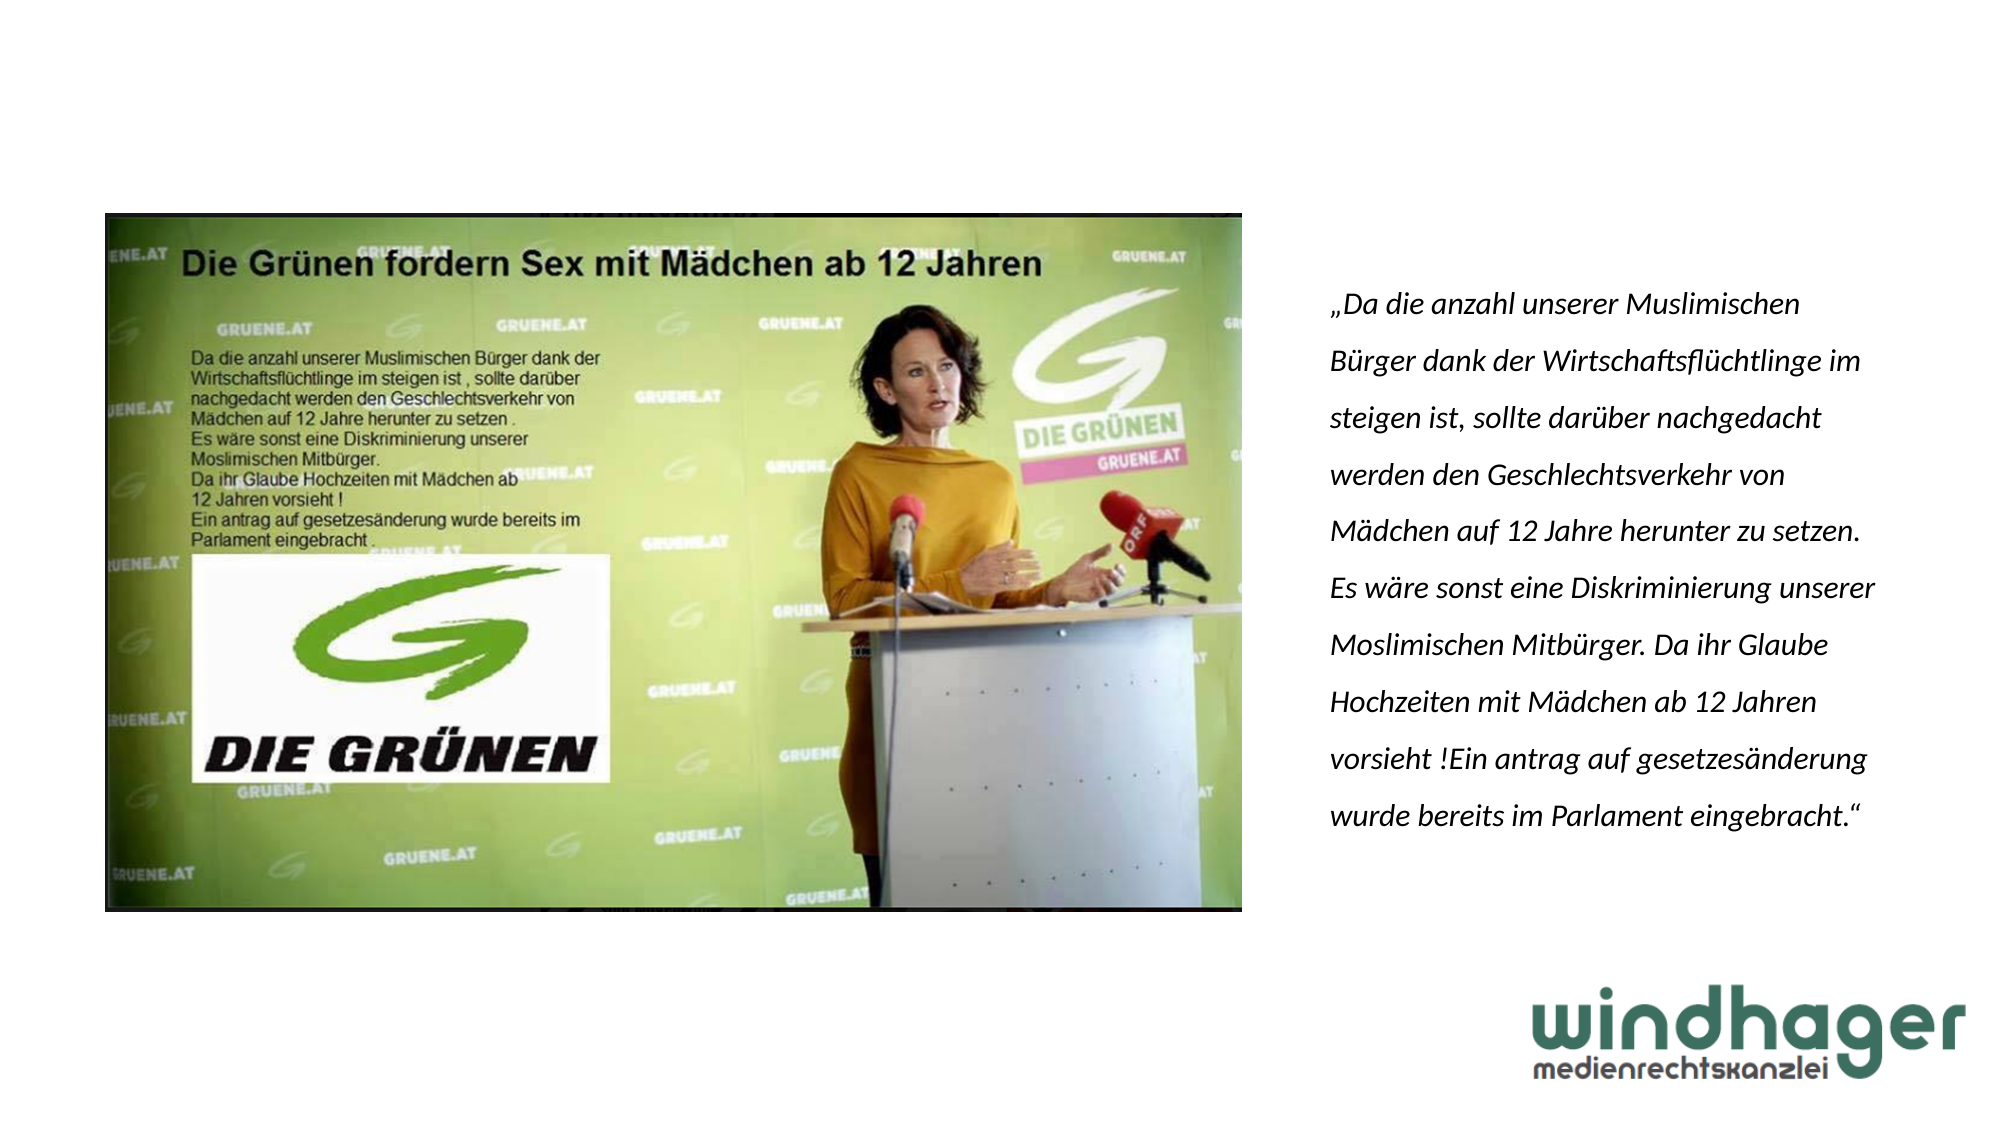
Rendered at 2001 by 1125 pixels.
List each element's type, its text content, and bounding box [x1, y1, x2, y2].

picture [105, 213, 1242, 912]
list „Da die anzahl unserer Muslimischen Bürger dank der Wirtschaftsflüchtlinge im steigen ist, sollte darüber nachgedacht werden den Geschlechtsverkehr von Mädchen auf 12 Jahre herunter zu setzen. Es wäre sonst eine Diskriminierung unserer Moslimischen Mitbürger. Da ihr Glaube Hochzeiten mit Mädchen ab 12 Jahren vorsieht !Ein antrag auf gesetzesänderung wurde bereits im Parlament eingebracht.“ [1314, 256, 1895, 912]
picture [1506, 978, 1980, 1092]
